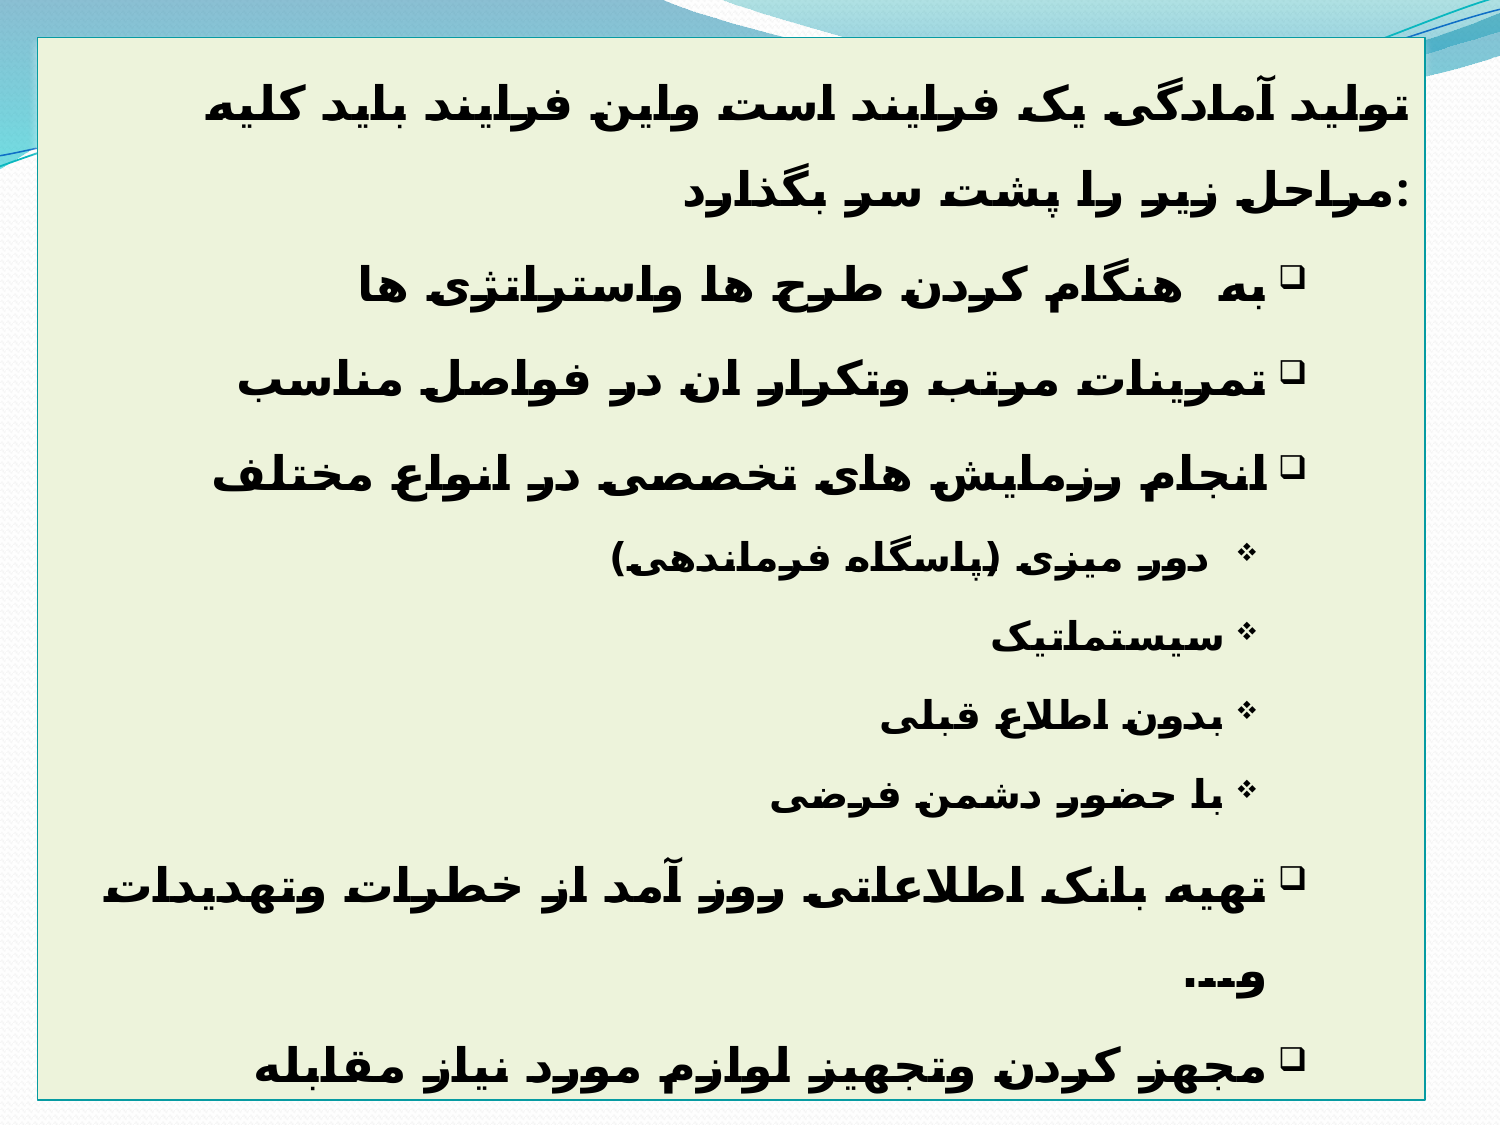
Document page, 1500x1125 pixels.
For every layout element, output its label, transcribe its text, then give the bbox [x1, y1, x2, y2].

list تولید آمادگی یک فرایند است واین فرایند باید کلیه مراحل زیر را پشت سر بگذارد: به هنگام کردن طرح ها واستراتژی ها تمرینات مرتب وتکرار ان در فواصل مناسب انجام رزمایش های تخصصی در انواع مختلف دور میزی (پاسگاه فرماندهی) سیستماتیک بدون اطلاع قبلی با حضور دشمن فرضی تهیه بانک اطلاعاتی روز آمد از خطرات وتهدیدات و... مجهز کردن وتجهیز لوازم مورد نیاز مقابله [37, 37, 1426, 1101]
